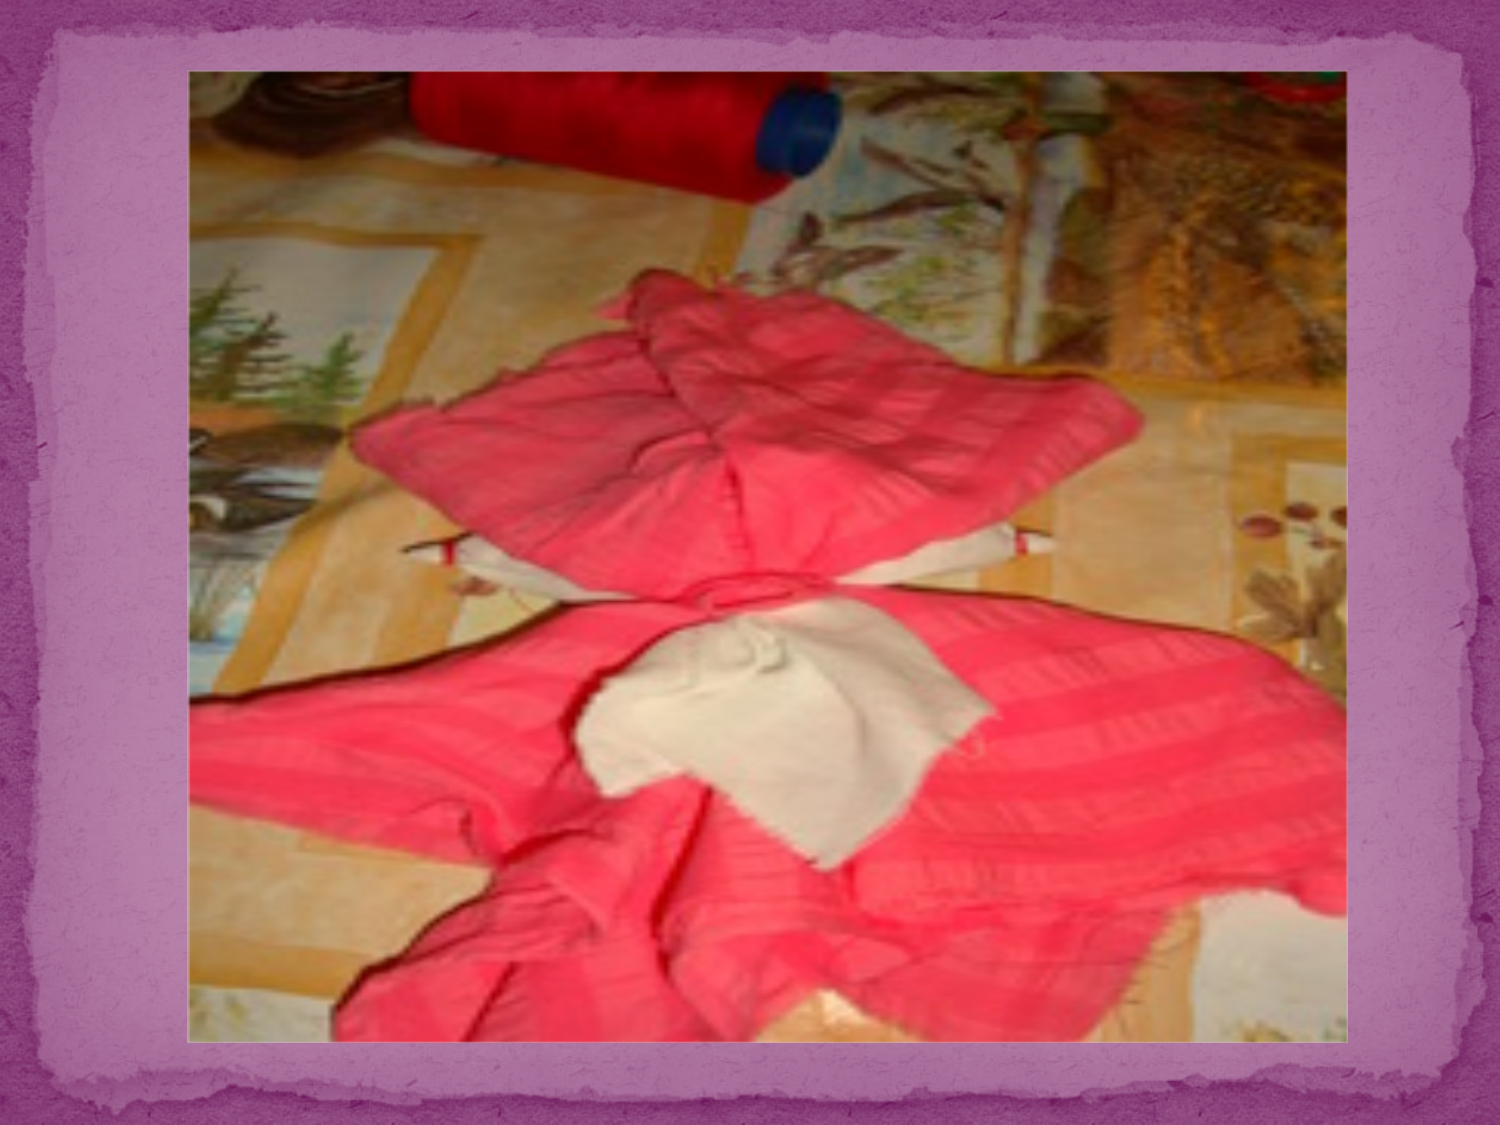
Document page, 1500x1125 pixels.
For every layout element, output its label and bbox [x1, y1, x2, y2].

picture [281, 0, 1252, 1125]
picture [190, 72, 280, 1041]
picture [1253, 72, 1346, 1041]
